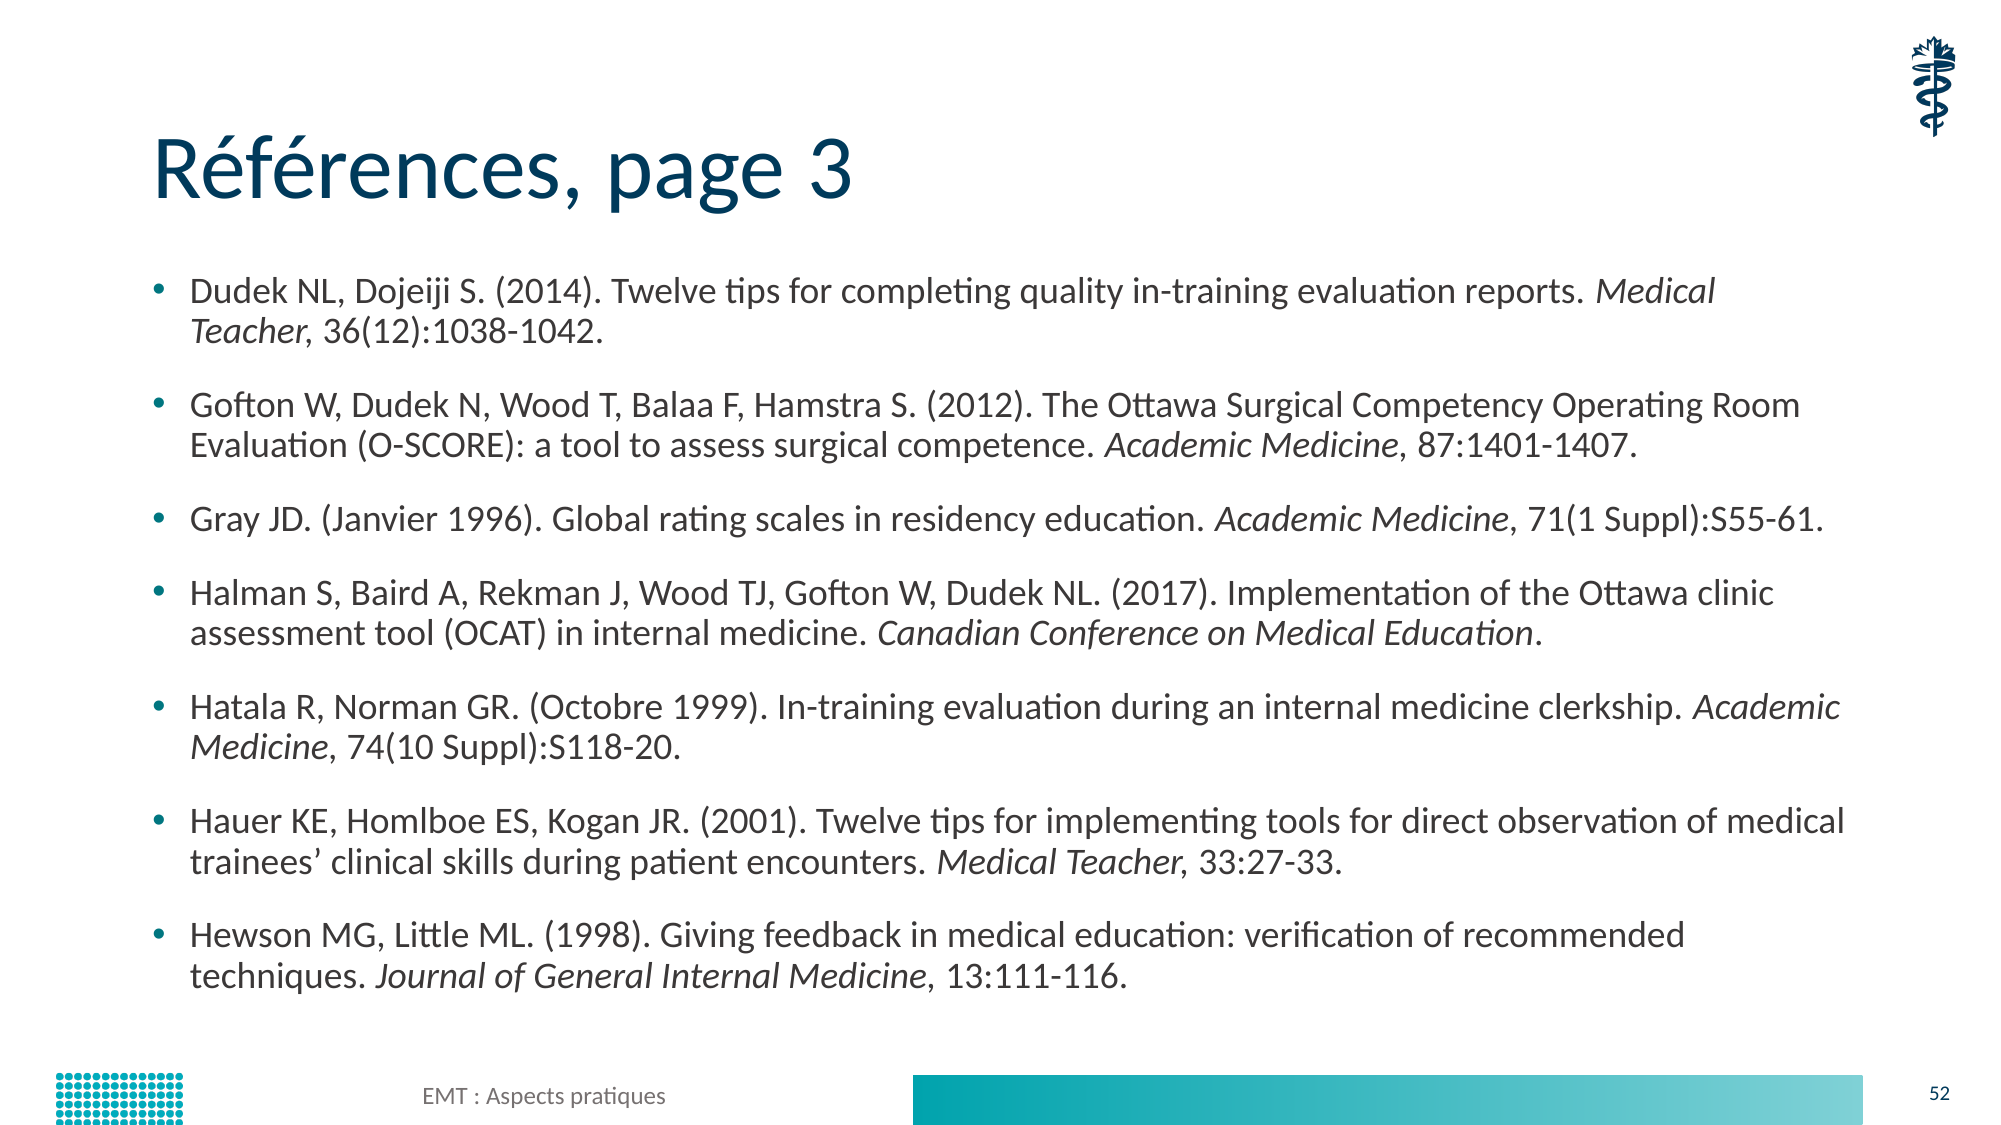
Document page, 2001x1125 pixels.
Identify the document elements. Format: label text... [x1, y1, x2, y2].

picture [1899, 24, 1968, 149]
list Dudek NL, Dojeiji S. (2014). Twelve tips for completing quality in-training evaluation reports. Medical Teacher, 36(12):1038-1042. Gofton W, Dudek N, Wood T, Balaa F, Hamstra S. (2012). The Ottawa Surgical Competency Operating Room Evaluation (O-SCORE): a tool to assess surgical competence. Academic Medicine, 87:1401-1407. Gray JD. (Janvier 1996). Global rating scales in residency education. Academic Medicine, 71(1 Suppl):S55-61. Halman S, Baird A, Rekman J, Wood TJ, Gofton W, Dudek NL. (2017). Implementation of the Ottawa clinic assessment tool (OCAT) in internal medicine. Canadian Conference on Medical Education. Hatala R, Norman GR. (Octobre 1999). In-training evaluation during an internal medicine clerkship. Academic Medicine, 74(10 Suppl):S118-20. Hauer KE, Homlboe ES, Kogan JR. (2001). Twelve tips for implementing tools for direct observation of medical trainees’ clinical skills during patient encounters. Medical Teacher, 33:27-33. Hewson MG, Little ML. (1998). Giving feedback in medical education: verification of recommended techniques. Journal of General Internal Medicine, 13:111-116. [137, 263, 1863, 978]
slide_number 52 [1862, 1071, 1966, 1124]
picture [52, 1071, 186, 1125]
footer EMT : Aspects pratiques [211, 1071, 877, 1124]
title Références, page 3 [137, 59, 1863, 263]
